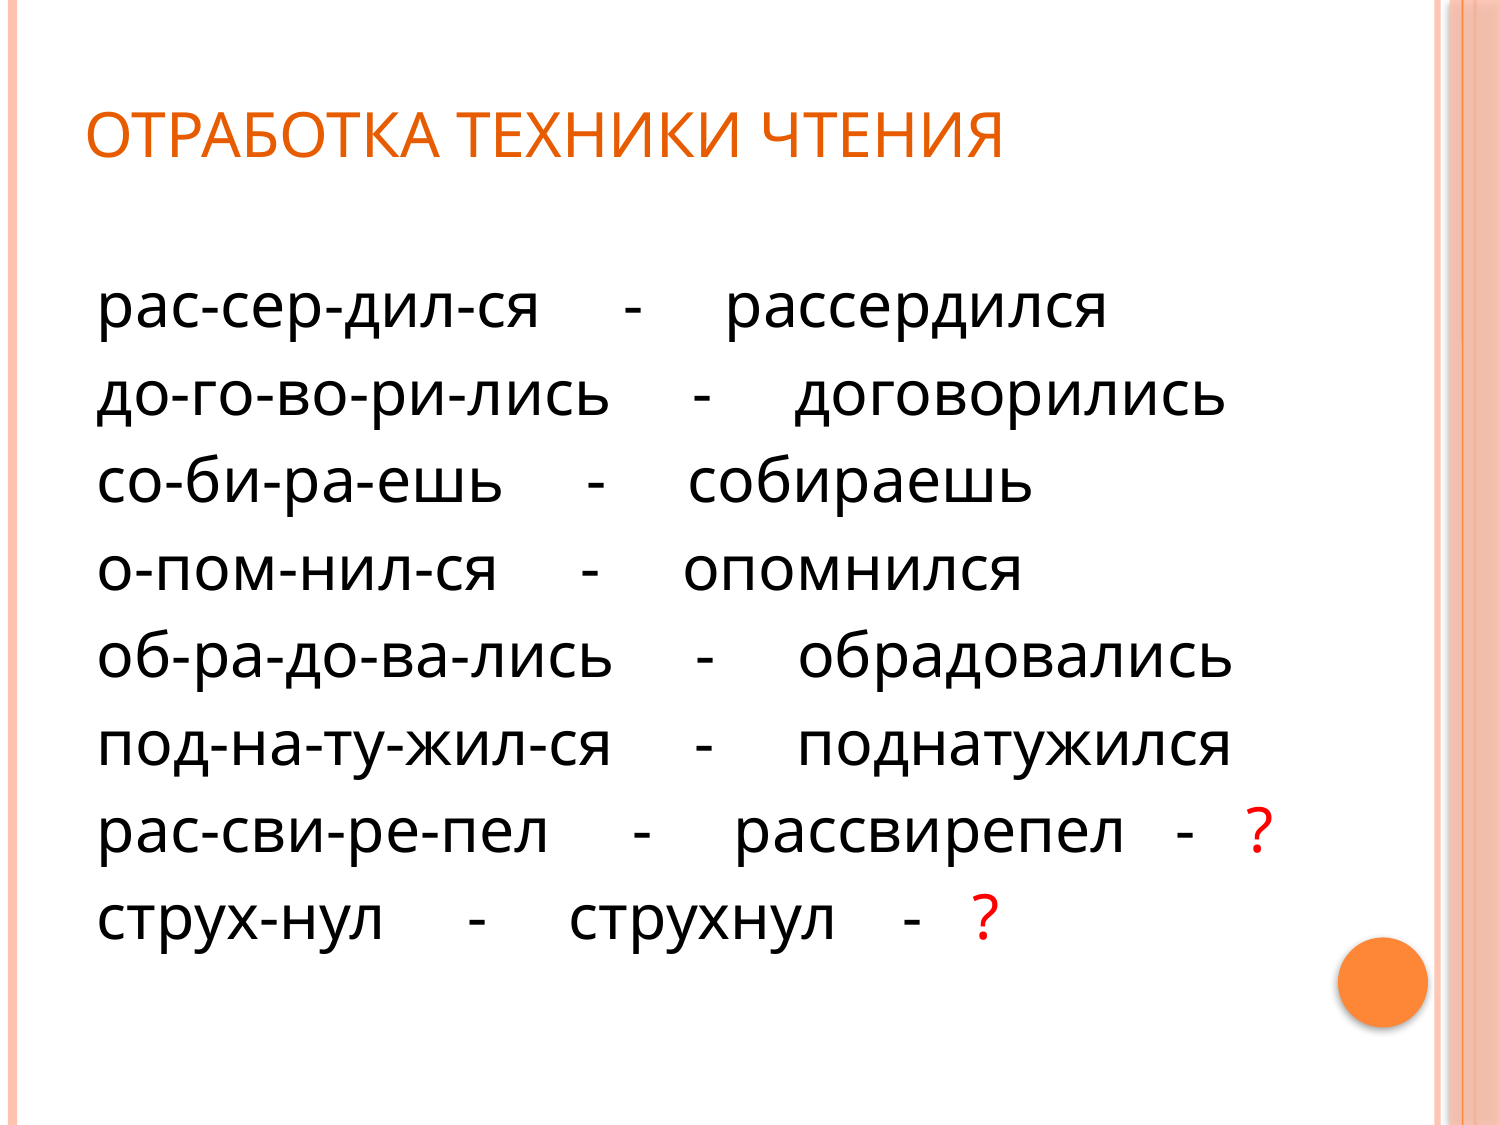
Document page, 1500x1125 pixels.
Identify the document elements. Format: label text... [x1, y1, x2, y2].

list рас-сер-дил-ся - рассердился до-го-во-ри-лись - договорились со-би-ра-ешь - собираешь о-пом-нил-ся - опомнился об-ра-до-ва-лись - обрадовались под-на-ту-жил-ся - поднатужился рас-сви-ре-пел - рассвирепел - ? струх-нул - струхнул - ? [82, 257, 1307, 1058]
title Отработка техники чтения [70, 46, 1296, 178]
